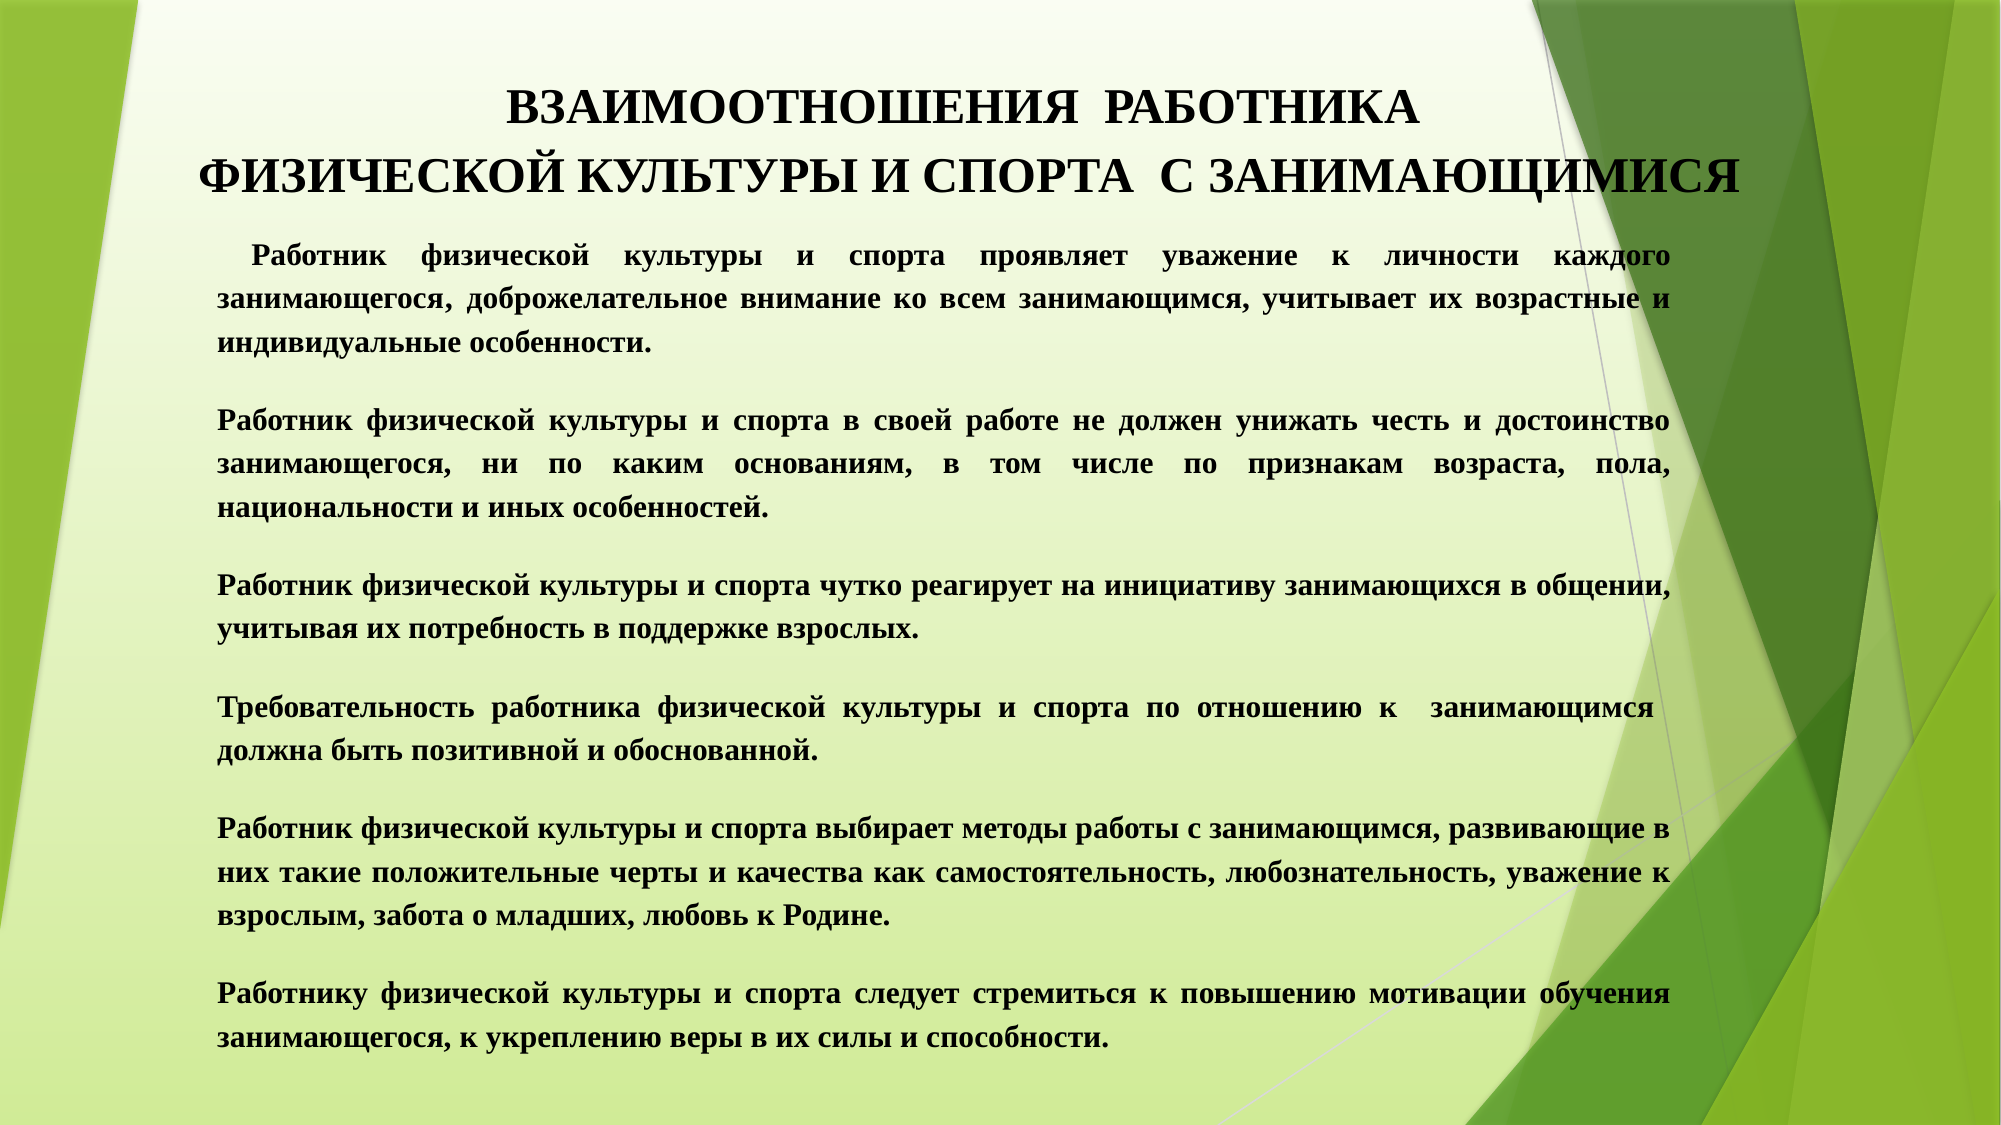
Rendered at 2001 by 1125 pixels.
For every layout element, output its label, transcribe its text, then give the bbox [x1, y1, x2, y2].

subtitle Работник физической культуры и спорта проявляет уважение к личности каждого занимающегося‚ доброжелательное внимание ко всем занимающимся, учитывает их возрастные и индивидуальные особенности. Работник физической культуры и спорта в своей работе не должен унижать честь и достоинство занимающегося, ни по каким основаниям, в том числе по признакам возраста, пола, национальности и иных особенностей. Работник физической культуры и спорта чутко реагирует на инициативу занимающихся в общении, учитывая их потребность в поддержке взрослых. Требовательность работника физической культуры и спорта по отношению к занимающимся должна быть позитивной и обоснованной. Работник физической культуры и спорта выбирает методы работы с занимающимся, развивающие в них такие положительные черты и качества как самостоятельность, любознательность, уважение к взрослым, забота о младших, любовь к Родине. Работнику физической культуры и спорта следует стремиться к повышению мотивации обучения занимающегося, к укреплению веры в их силы и способности. [202, 221, 1687, 1065]
title ВЗАИМООТНОШЕНИЯ РАБОТНИКА ФИЗИЧЕСКОЙ КУЛЬТУРЫ И СПОРТА С ЗАНИМАЮЩИМИСЯ [0, 0, 2000, 376]
